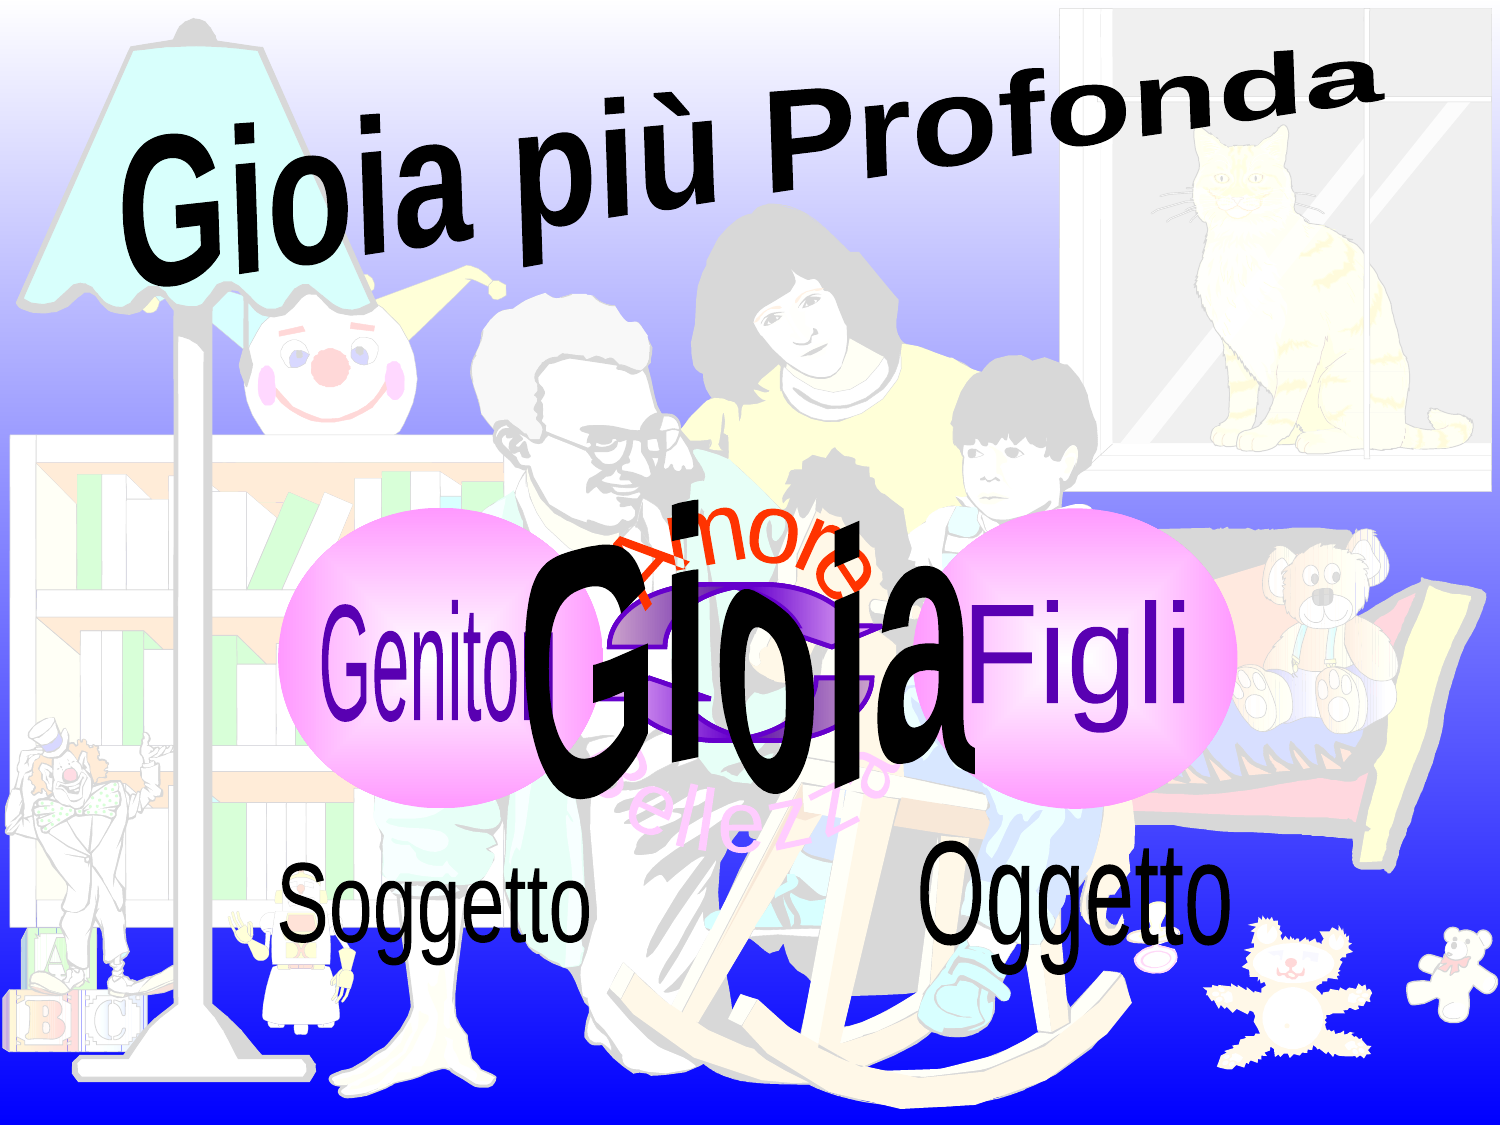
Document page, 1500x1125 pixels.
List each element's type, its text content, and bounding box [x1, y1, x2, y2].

picture [1199, 912, 1376, 1073]
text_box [277, 507, 604, 809]
text_box Effetto [1188, 908, 1195, 935]
picture [0, 0, 1500, 1125]
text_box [912, 508, 1238, 810]
picture [1404, 924, 1500, 1026]
